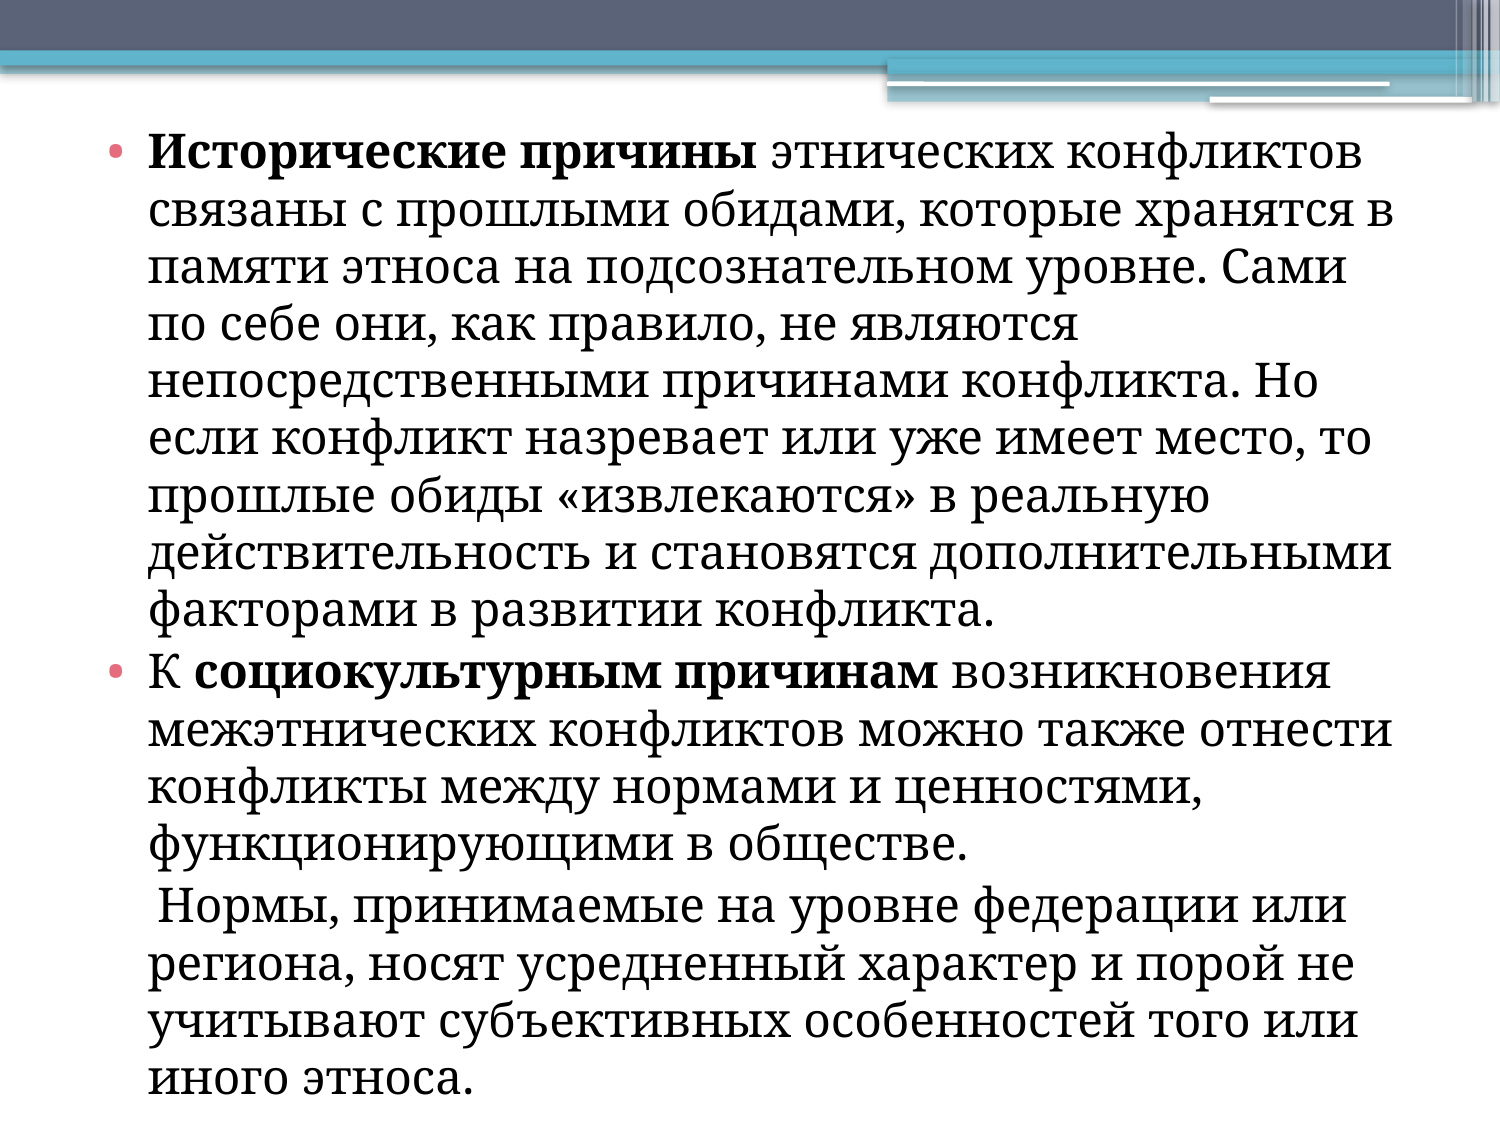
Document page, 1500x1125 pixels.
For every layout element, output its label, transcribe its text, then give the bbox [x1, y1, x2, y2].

list Исторические причины этнических конфликтов связаны с прошлыми обидами, которые хранятся в памяти этноса на подсознательном уровне. Сами по себе они, как правило, не являются непосредственными причинами конфликта. Но если конфликт назревает или уже имеет место, то прошлые обиды «извлекаются» в реальную действительность и становятся дополнительными факторами в развитии конфликта. К социокультурным причинам возникновения межэтнических конфликтов можно также отнести конфликты между нормами и ценностями, функционирующими в обществе. Нормы, принимаемые на уровне федерации или региона, носят усредненный характер и порой не учитывают субъективных особенностей того или иного этноса. [75, 113, 1425, 1125]
